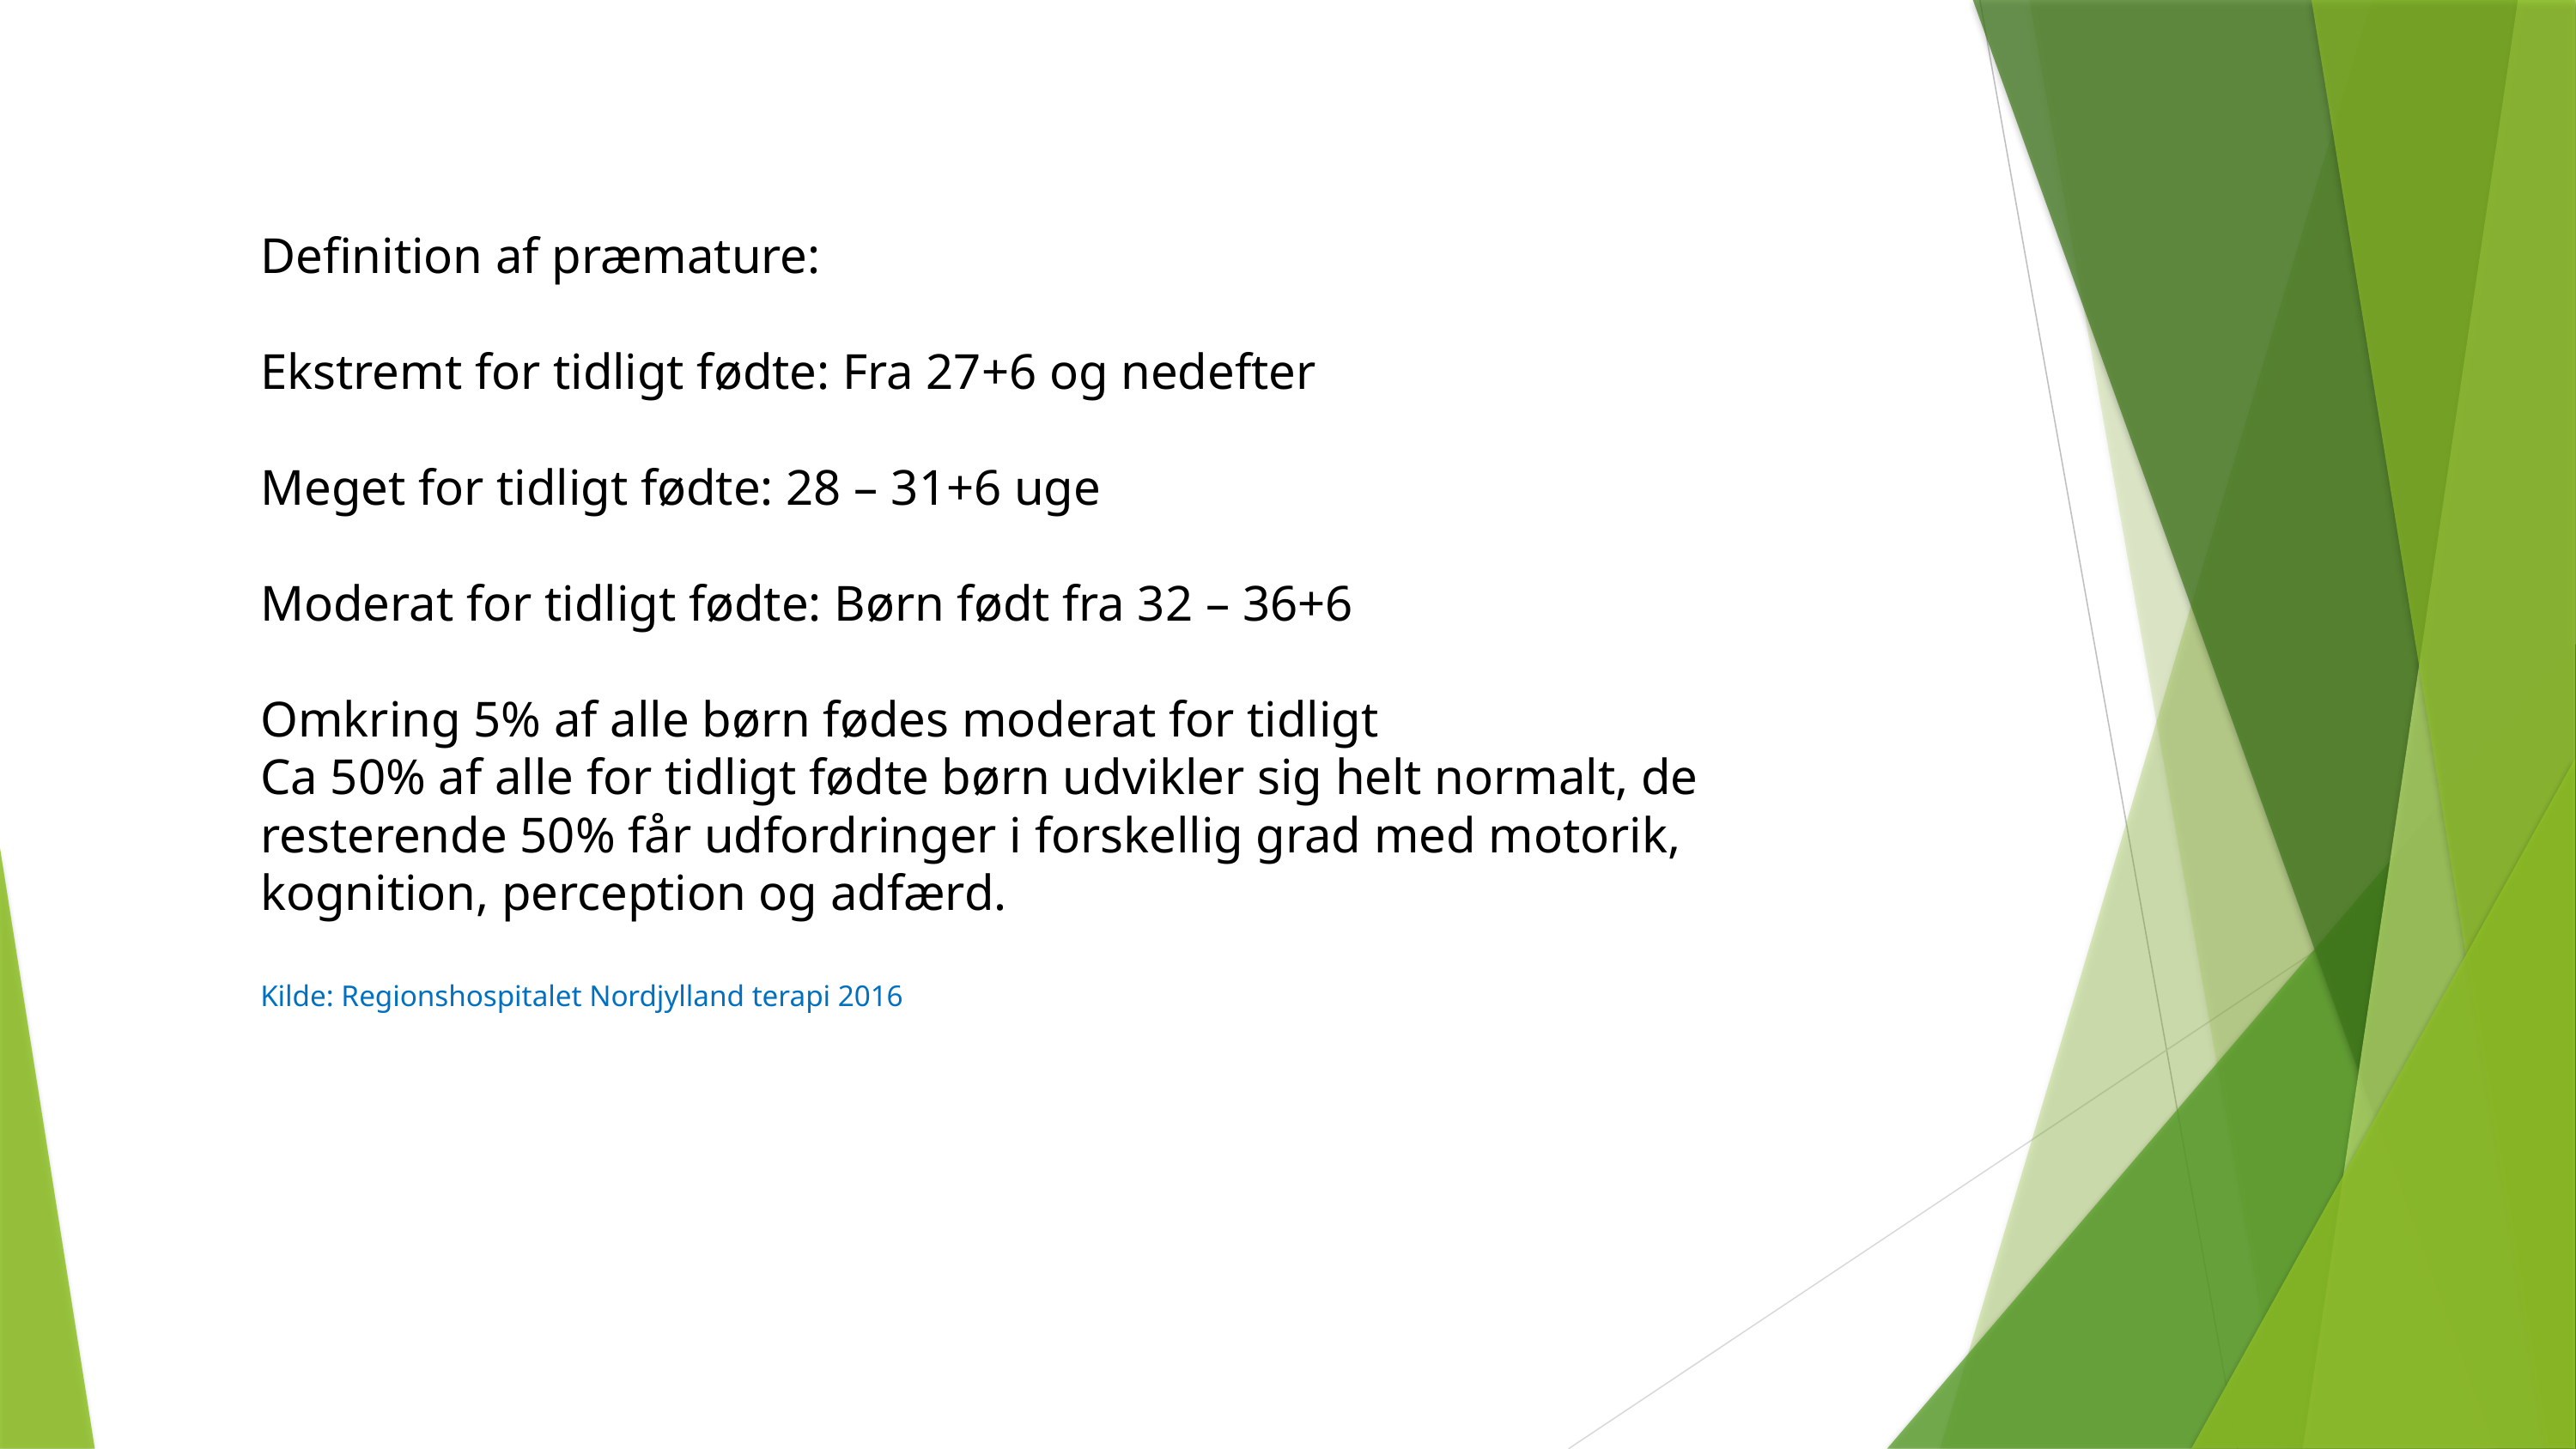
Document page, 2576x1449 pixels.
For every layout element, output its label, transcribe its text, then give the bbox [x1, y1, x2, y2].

text_box Definition af præmature: Ekstremt for tidligt fødte: Fra 27+6 og nedefter Meget for tidligt fødte: 28 – 31+6 uge Moderat for tidligt fødte: Børn født fra 32 – 36+6 Omkring 5% af alle børn fødes moderat for tidligt Ca 50% af alle for tidligt fødte børn udvikler sig helt normalt, de resterende 50% får udfordringer i forskellig grad med motorik, kognition, perception og adfærd. Kilde: Regionshospitalet Nordjylland terapi 2016 [247, 218, 1867, 1019]
